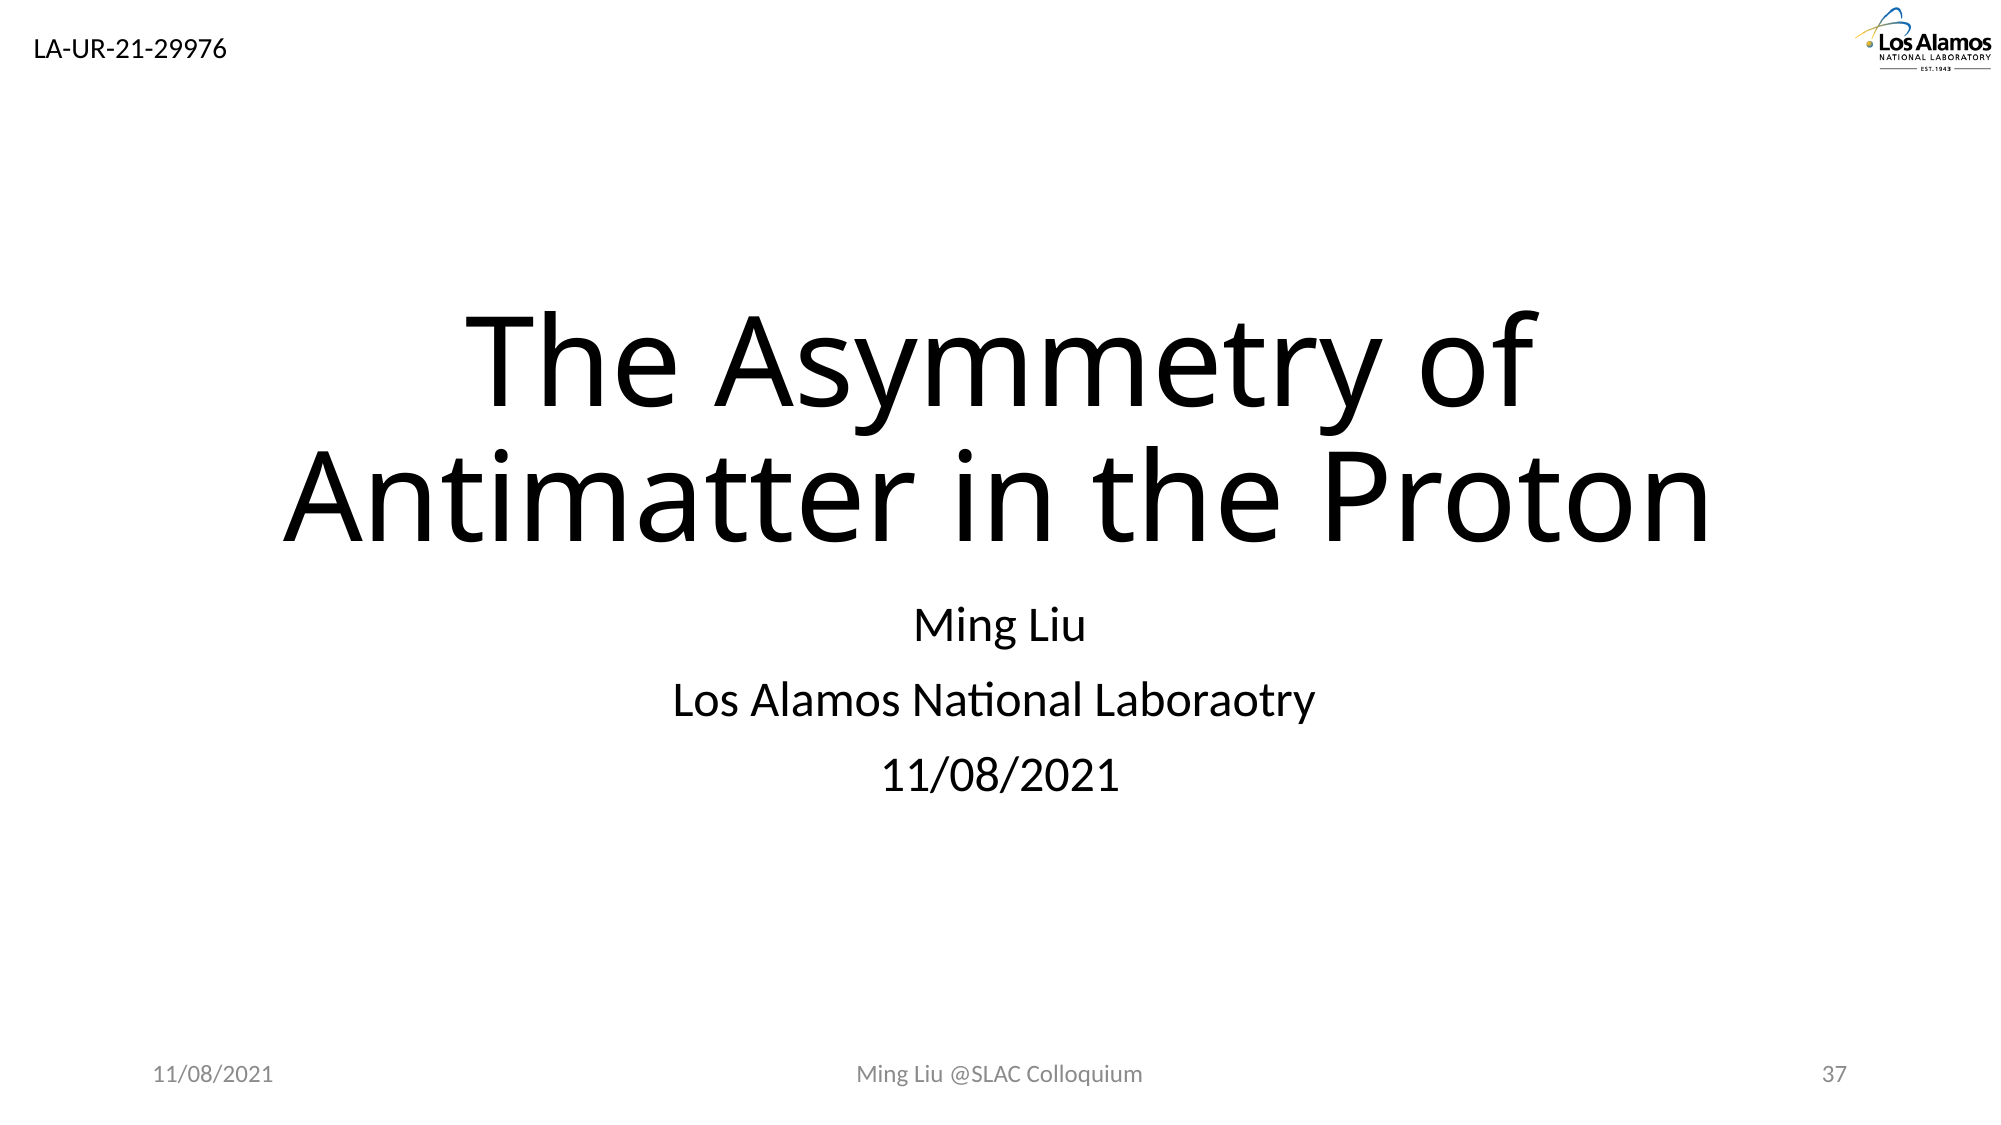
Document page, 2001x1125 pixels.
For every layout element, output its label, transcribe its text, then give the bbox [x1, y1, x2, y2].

slide_number 37 [1412, 1042, 1863, 1103]
title The Asymmetry of Antimatter in the Proton [249, 184, 1750, 576]
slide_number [137, 1042, 588, 1103]
subtitle Ming Liu Los Alamos National Laboraotry 11/08/2021 [249, 590, 1750, 863]
text_box LA-UR-21-29976 [18, 22, 243, 72]
picture [1853, 0, 1998, 87]
footer Ming Liu @SLAC Colloquium [662, 1042, 1338, 1103]
